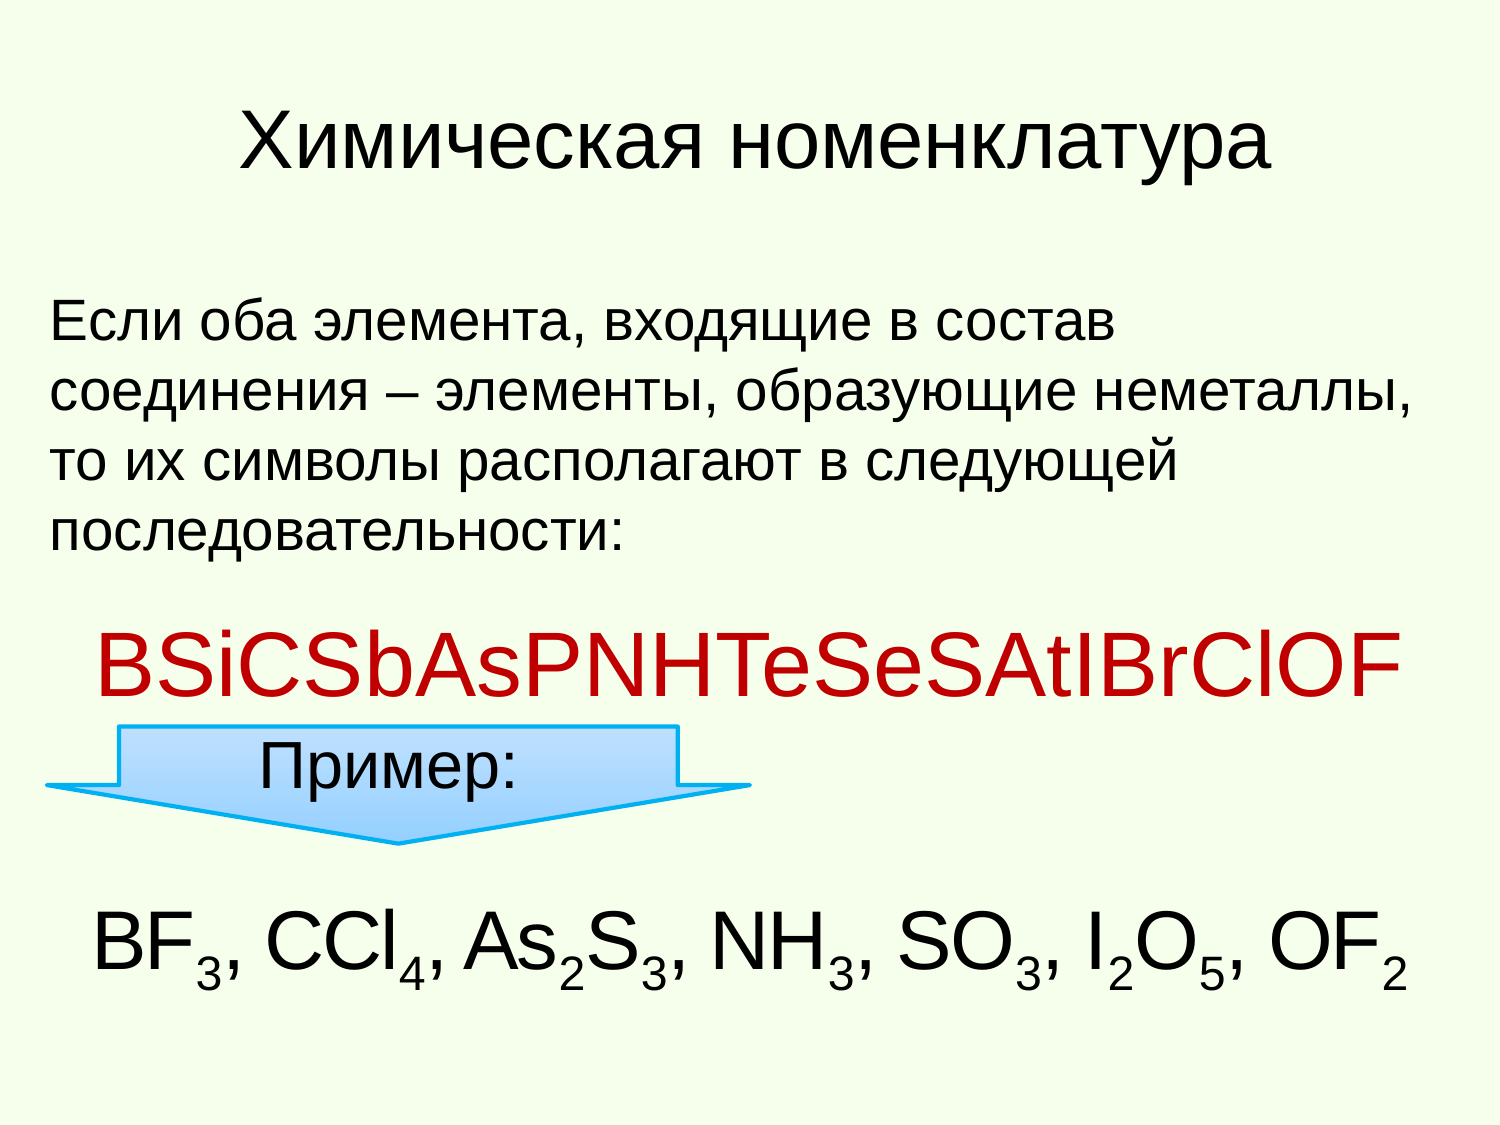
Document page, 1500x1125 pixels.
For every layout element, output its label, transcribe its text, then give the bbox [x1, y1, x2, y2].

text_box Химическая номенклатура [185, 33, 1326, 236]
text_box Если оба элемента, входящие в состав соединения – элементы, образующие неметаллы, то их символы располагают в следующей последовательности: [33, 267, 1467, 576]
text_box BF3, CCl4, As2S3, NH3, SO3, I2O5, OF2 [76, 878, 1424, 1008]
text_box BSiCSbAsPNHTeSeSAtIBrClOF [79, 597, 1421, 833]
text_box Пример: [44, 724, 753, 846]
